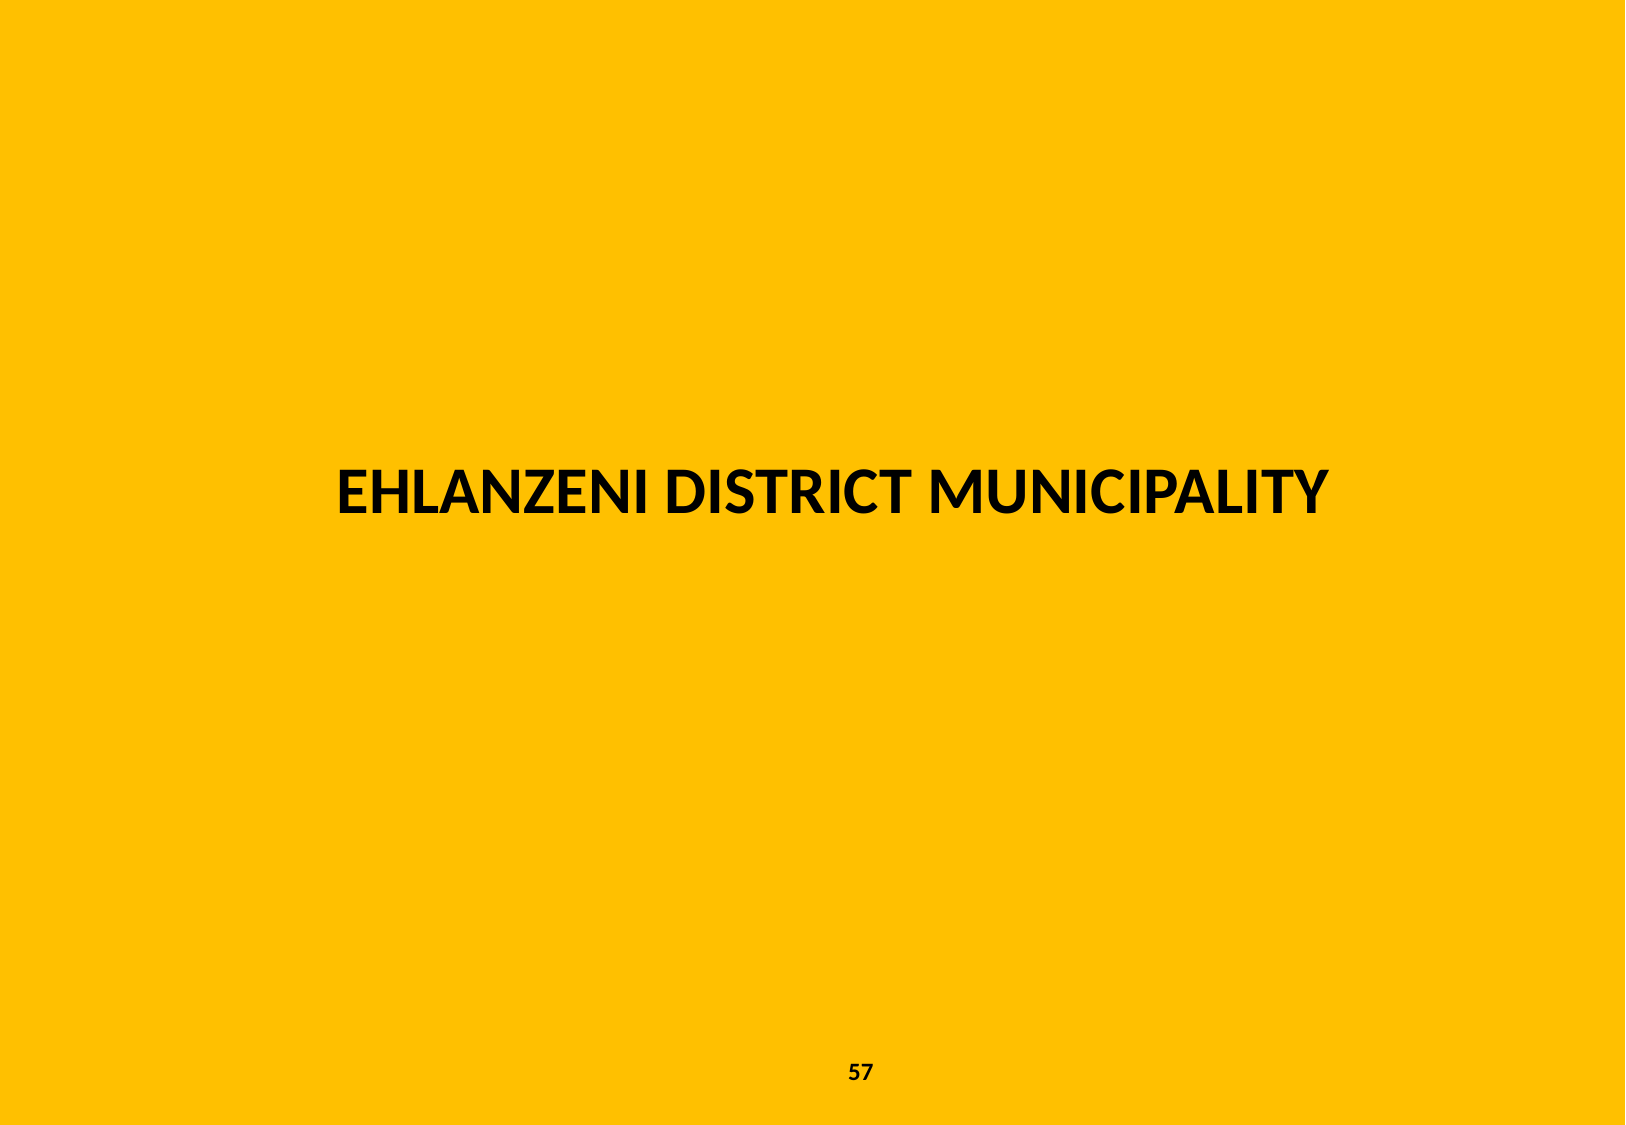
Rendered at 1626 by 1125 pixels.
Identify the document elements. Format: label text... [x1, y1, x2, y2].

text_box EHLANZENI DISTRICT MUNICIPALITY [308, 439, 1359, 535]
slide_number 57 [509, 1040, 889, 1101]
